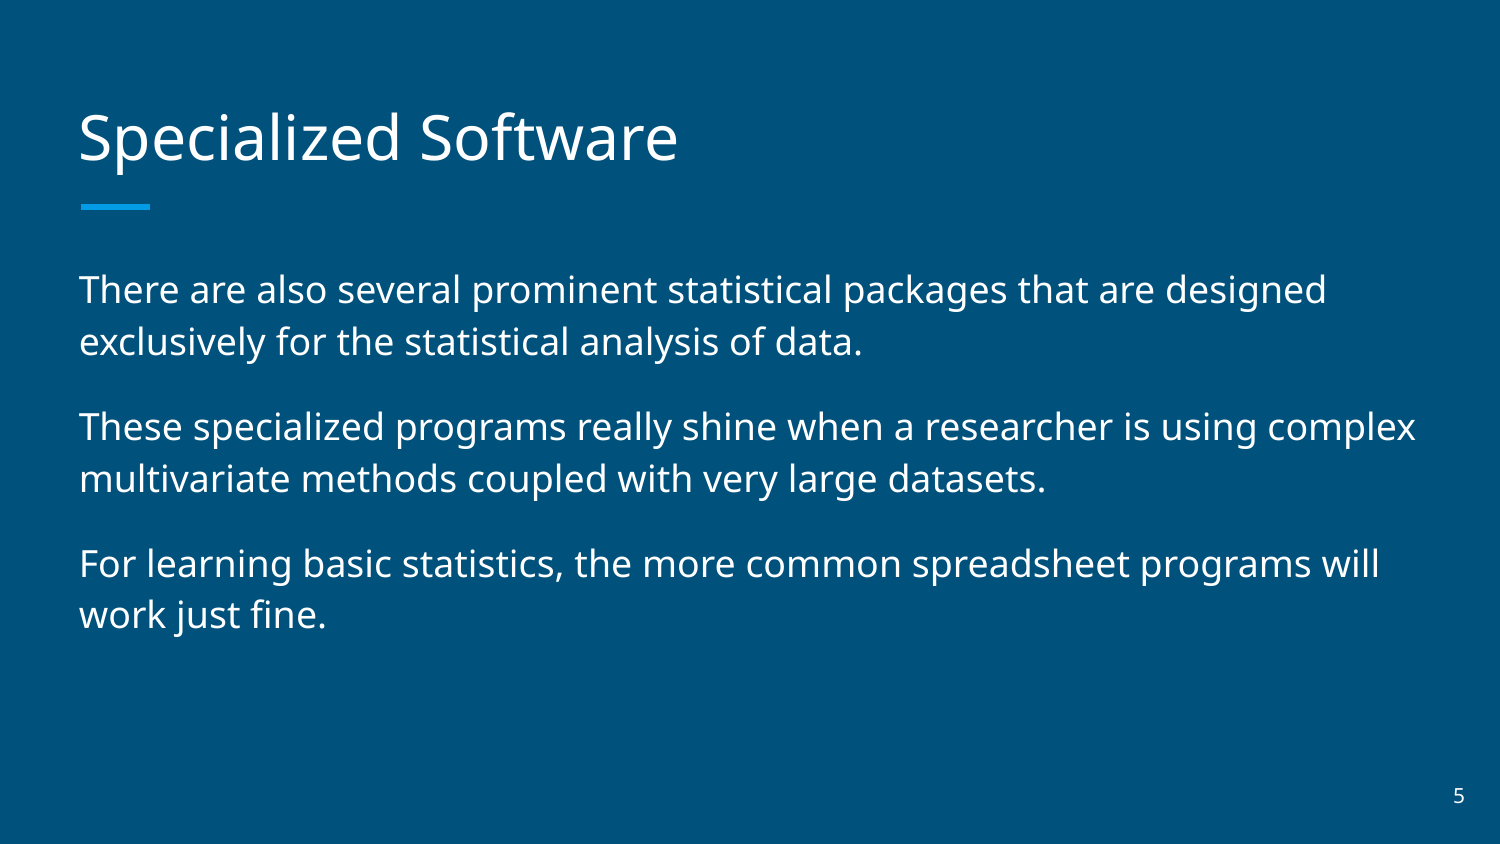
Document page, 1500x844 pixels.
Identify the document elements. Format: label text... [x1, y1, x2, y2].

list There are also several prominent statistical packages that are designed exclusively for the statistical analysis of data. These specialized programs really shine when a researcher is using complex multivariate methods coupled with very large datasets. For learning basic statistics, the more common spreadsheet programs will work just fine. [63, 244, 1437, 750]
title Specialized Software [63, 75, 1437, 188]
slide_number ‹#› [1389, 764, 1480, 830]
